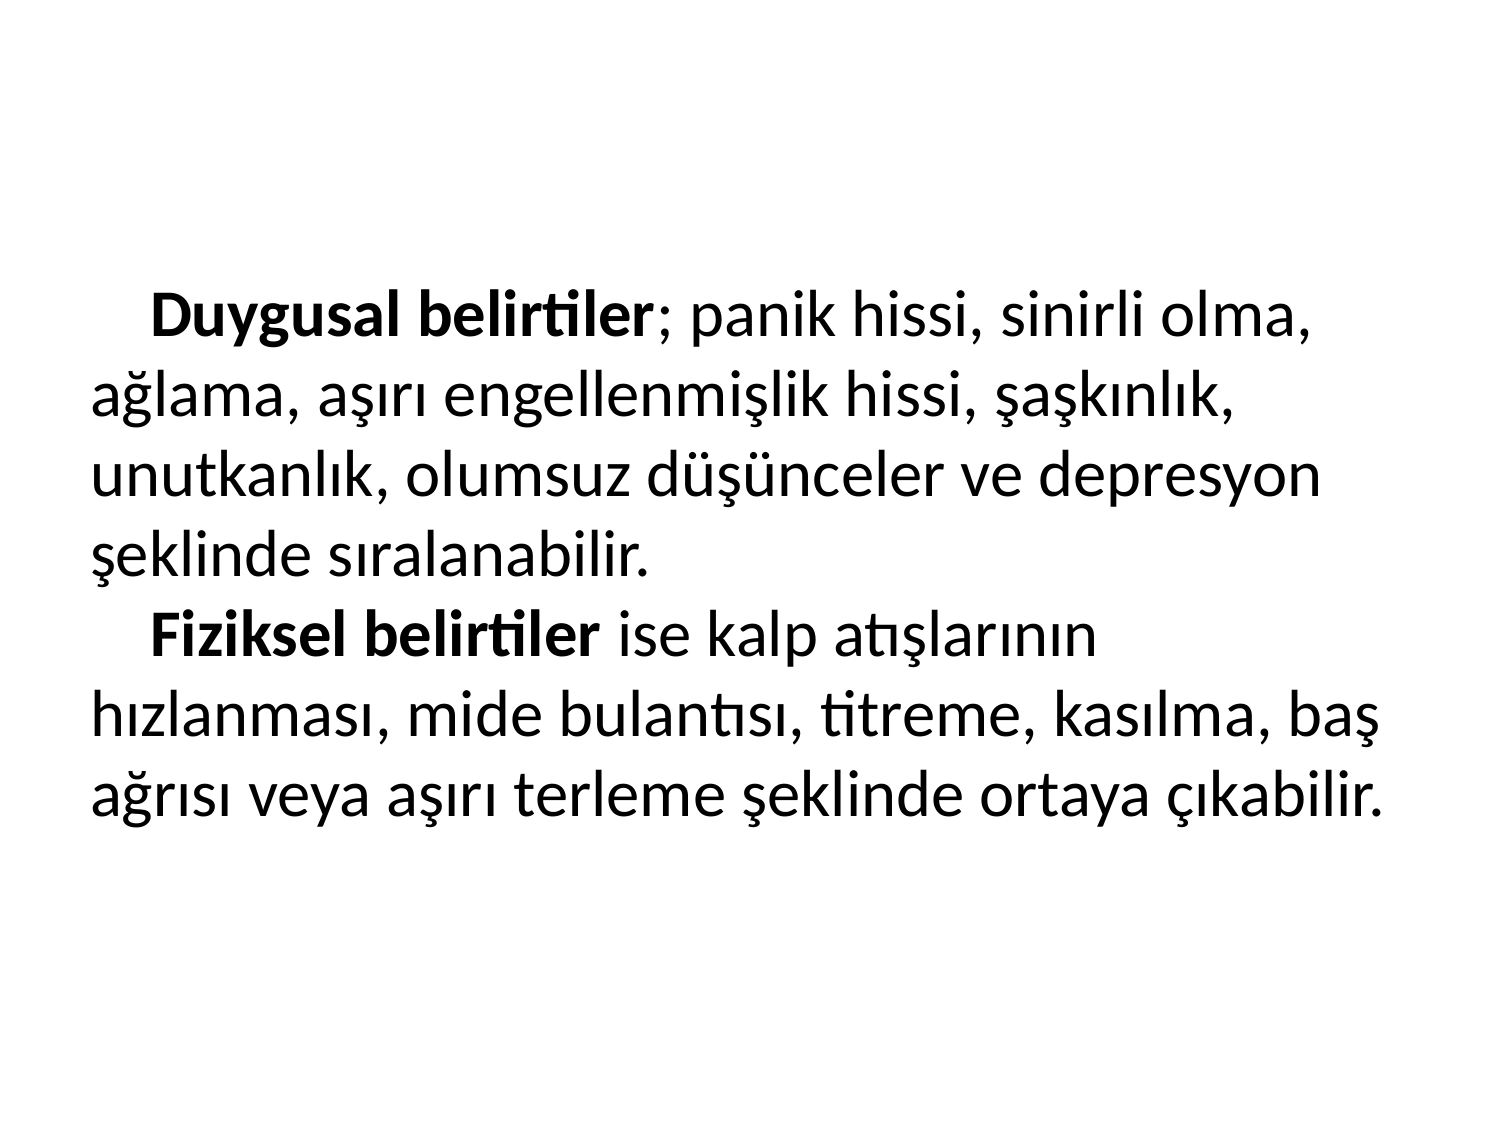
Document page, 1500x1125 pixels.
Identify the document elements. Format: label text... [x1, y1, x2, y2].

list Duygusal belirtiler; panik hissi, sinirli olma, ağlama, aşırı engellenmişlik hissi, şaşkınlık, unutkanlık, olumsuz düşünceler ve depresyon şeklinde sıralanabilir. Fiziksel belirtiler ise kalp atışlarının hızlanması, mide bulantısı, titreme, kasılma, baş ağrısı veya aşırı terleme şeklinde ortaya çıkabilir. [75, 262, 1425, 1005]
